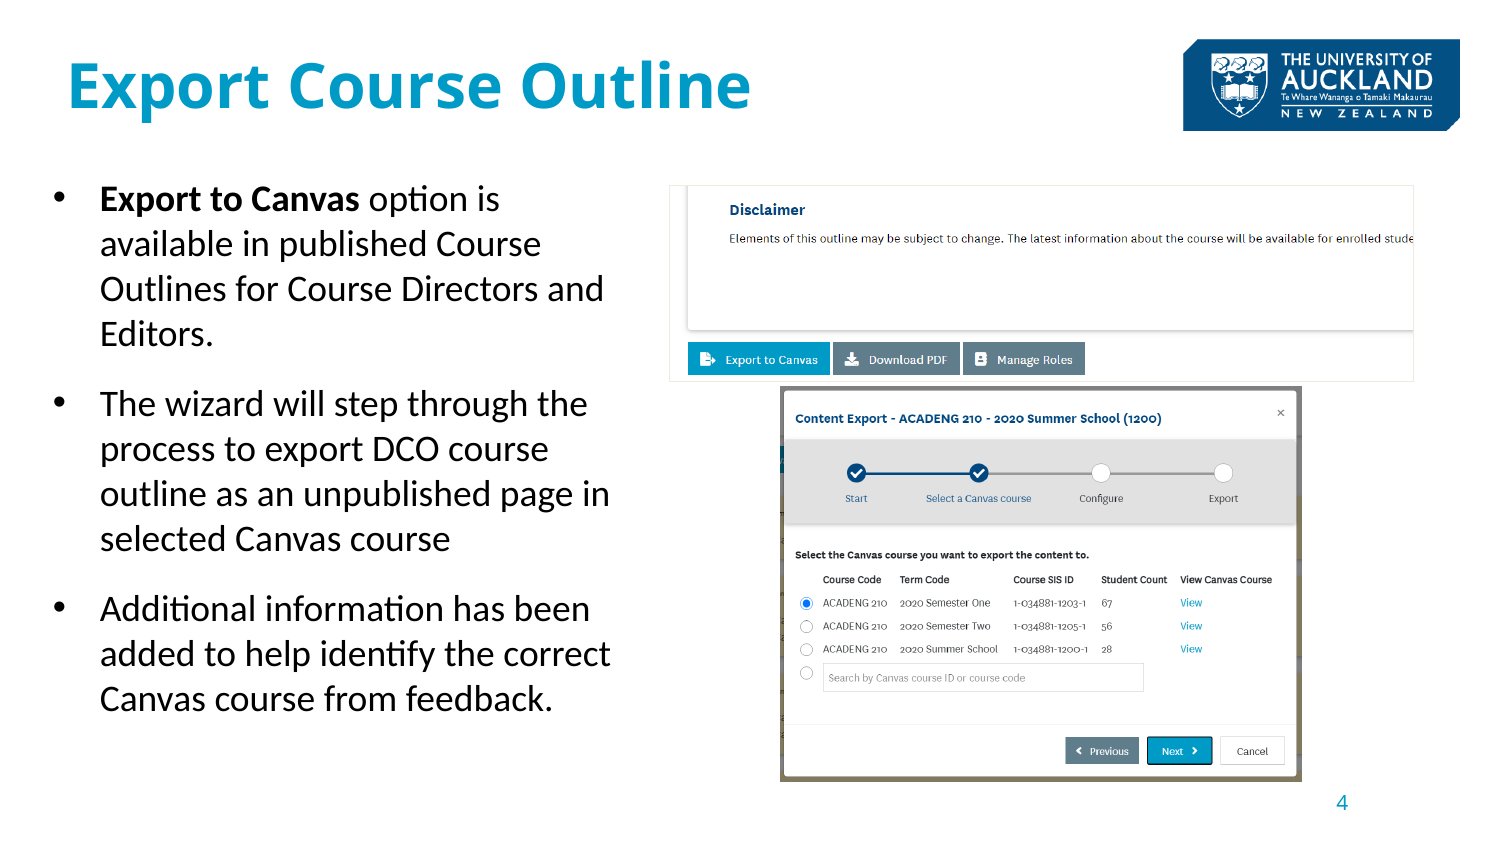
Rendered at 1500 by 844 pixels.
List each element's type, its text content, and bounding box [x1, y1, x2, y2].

list Export to Canvas option is available in published Course Outlines for Course Directors and Editors. The wizard will step through the process to export DCO course outline as an unpublished page in selected Canvas course Additional information has been added to help identify the correct Canvas course from feedback. [38, 166, 638, 804]
picture [668, 184, 1414, 382]
title Export Course Outline [51, 38, 1167, 186]
slide_number 4 [1321, 781, 1427, 841]
picture [780, 386, 1303, 782]
picture [1183, 39, 1460, 131]
